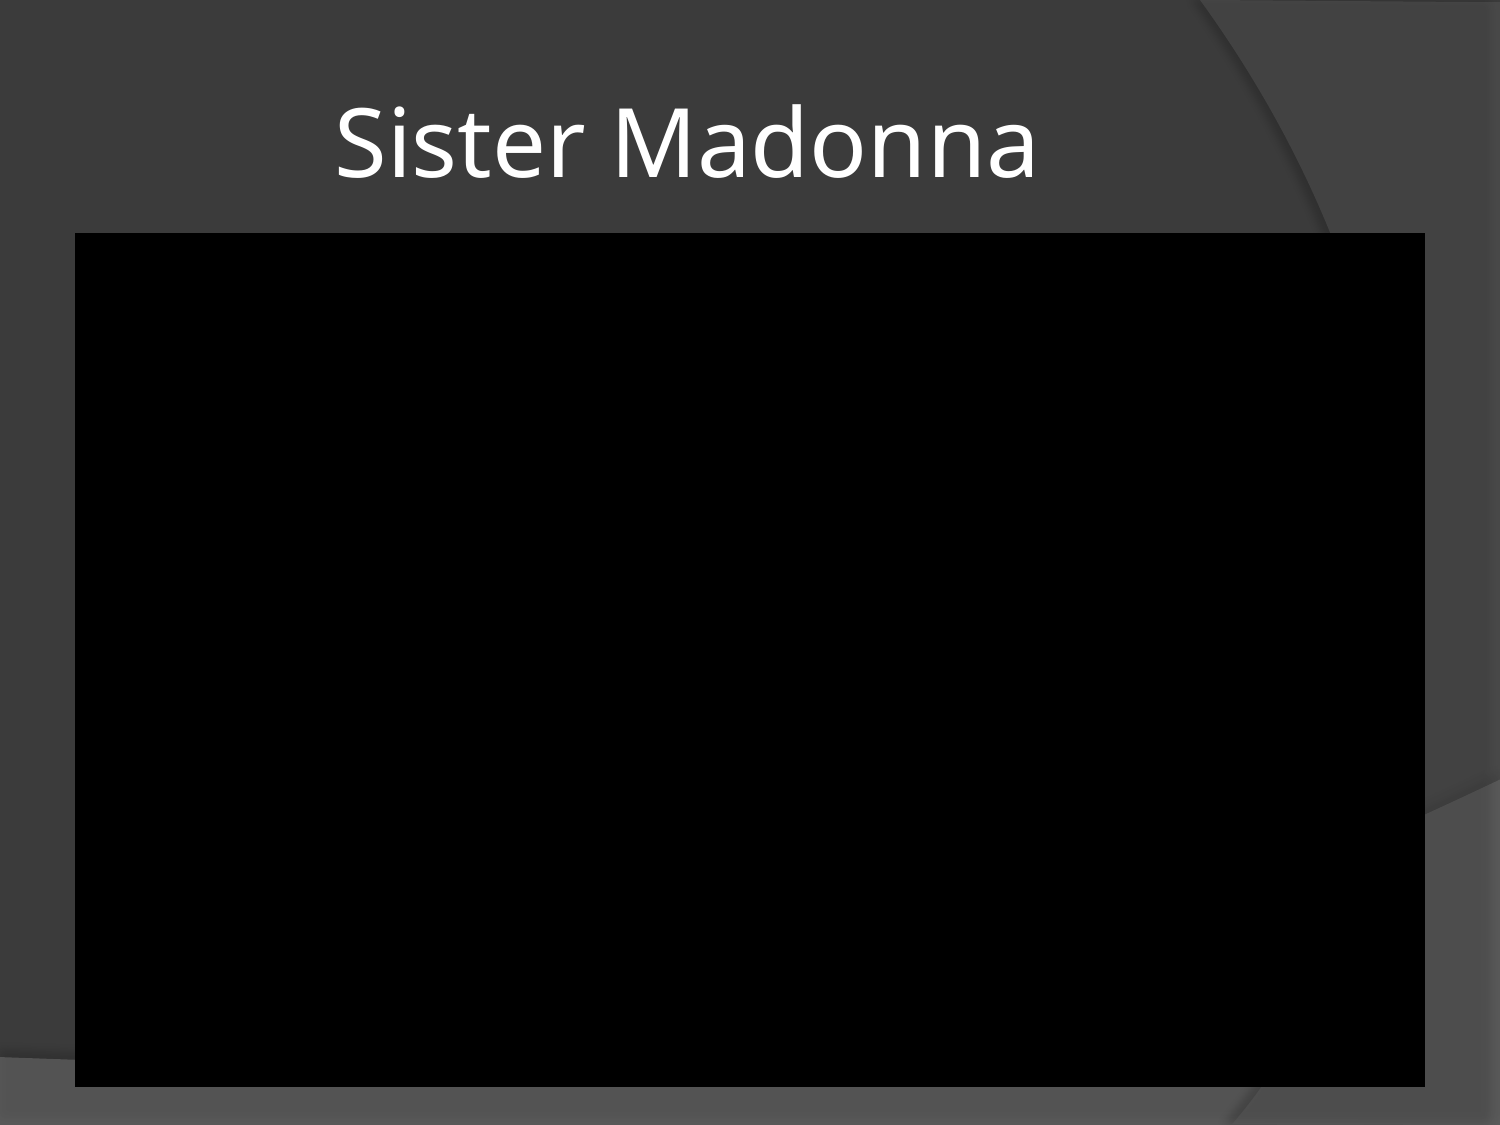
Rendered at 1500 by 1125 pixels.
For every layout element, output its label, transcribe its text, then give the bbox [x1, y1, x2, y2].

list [74, 232, 1426, 1088]
title Sister Madonna [75, 45, 1300, 224]
